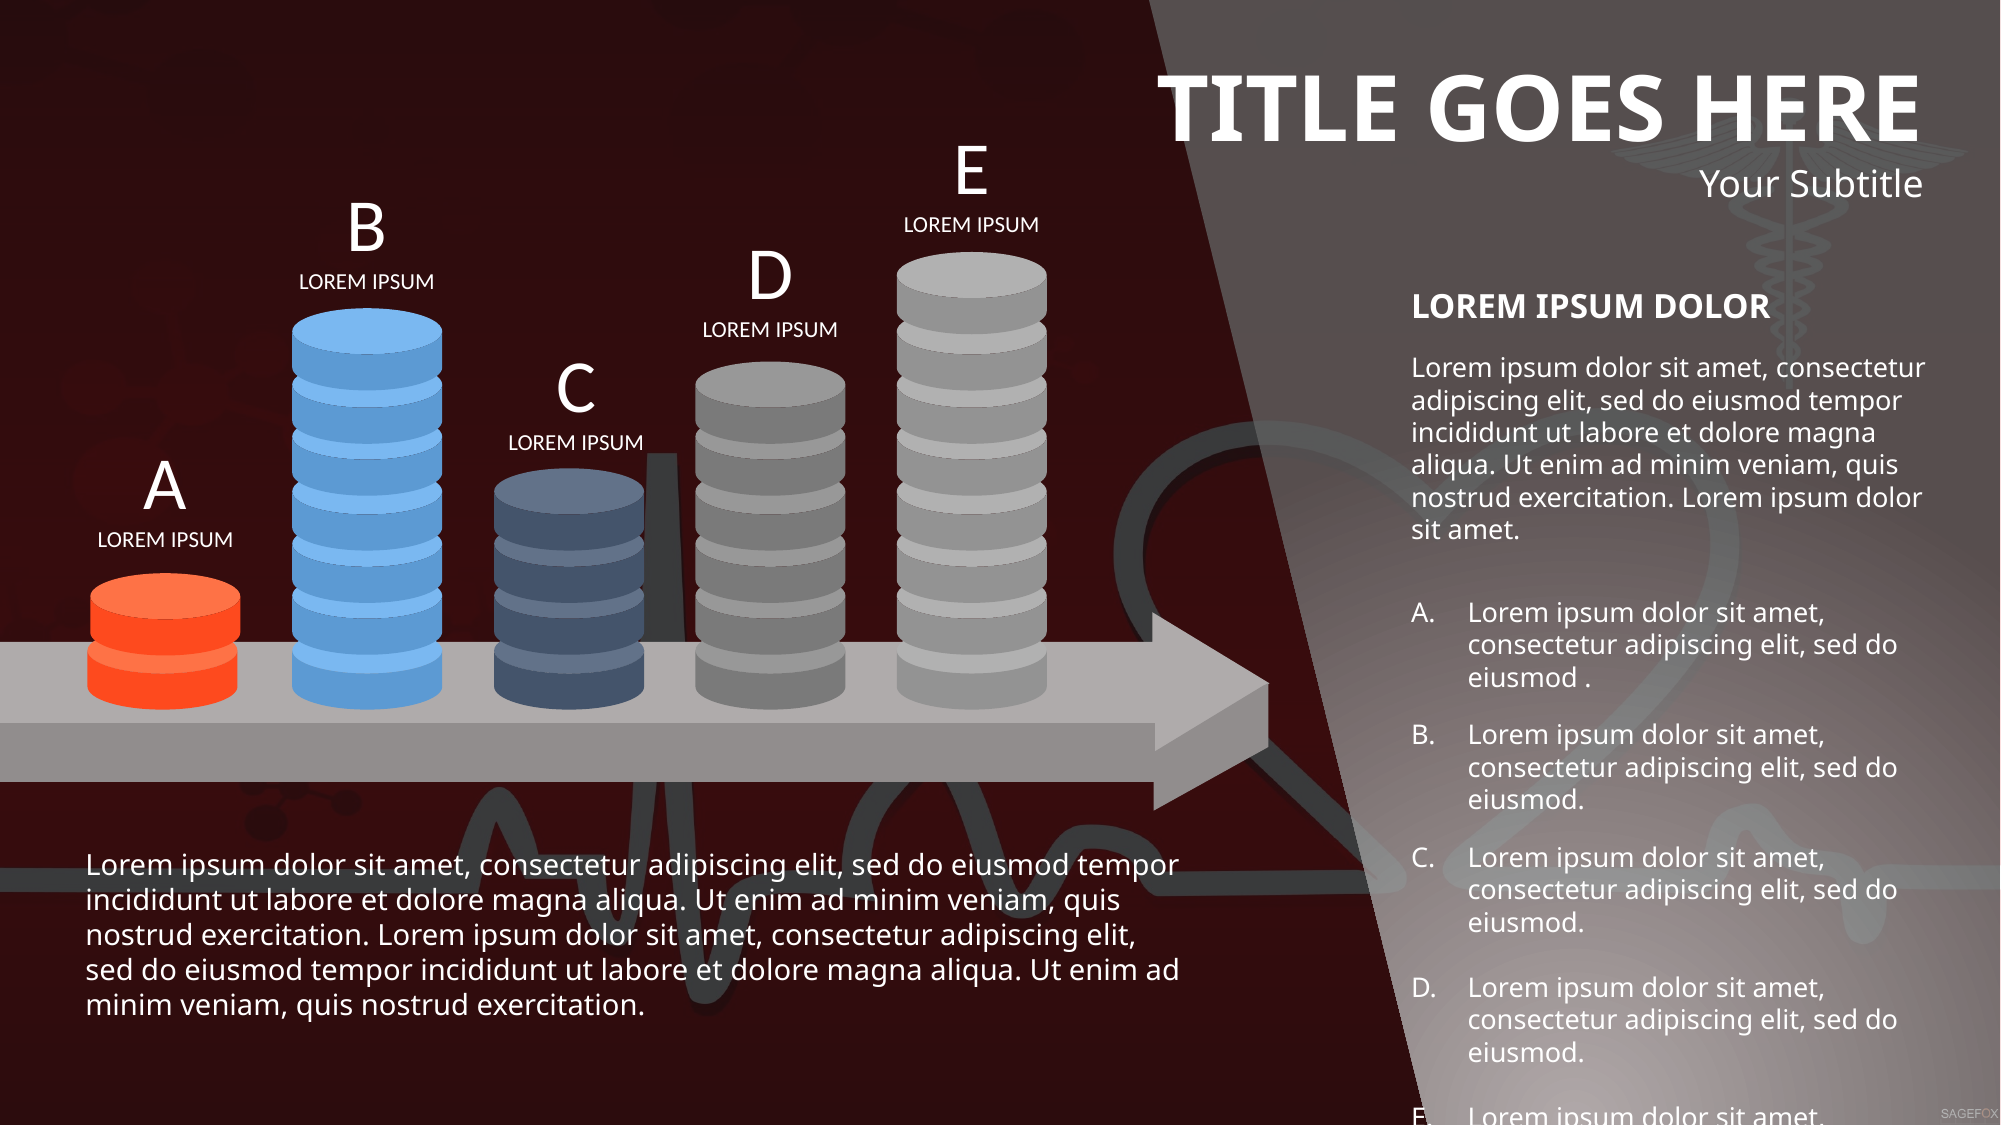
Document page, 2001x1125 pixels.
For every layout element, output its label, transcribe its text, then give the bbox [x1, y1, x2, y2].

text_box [292, 444, 443, 496]
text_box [695, 444, 846, 496]
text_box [292, 655, 443, 710]
text_box E LOREM IPSUM [882, 112, 1061, 245]
text_box C LOREM IPSUM [487, 329, 666, 463]
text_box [896, 391, 1047, 444]
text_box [494, 468, 645, 551]
text_box Lorem ipsum dolor sit amet, consectetur adipiscing elit, sed do eiusmod tempor incididunt ut labore et dolore magna aliqua. Ut enim ad minim veniam, quis nostrud exercitation. Lorem ipsum dolor sit amet, consectetur adipiscing elit, sed do eiusmod tempor incididunt ut labore et dolore magna aliqua. Ut enim ad minim veniam, quis nostrud exercitation. [70, 838, 1199, 1029]
text_box TITLE GOES HERE Your Subtitle [1035, 42, 1939, 212]
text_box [292, 603, 443, 655]
text_box A LOREM IPSUM [76, 427, 255, 560]
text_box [896, 655, 1047, 710]
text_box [87, 627, 238, 710]
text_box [896, 496, 1047, 551]
text_box [1147, 0, 2000, 1125]
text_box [896, 251, 1047, 335]
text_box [695, 603, 846, 655]
text_box B LOREM IPSUM [278, 169, 456, 302]
text_box LOREM IPSUM DOLOR Lorem ipsum dolor sit amet, consectetur adipiscing elit, sed do eiusmod tempor incididunt ut labore et dolore magna aliqua. Ut enim ad minim veniam, quis nostrud exercitation. Lorem ipsum dolor sit amet. Lorem ipsum dolor sit amet, consectetur adipiscing elit, sed do eiusmod . Lorem ipsum dolor sit amet, consectetur adipiscing elit, sed do eiusmod. Lorem ipsum dolor sit amet, consectetur adipiscing elit, sed do eiusmod. Lorem ipsum dolor sit amet, consectetur adipiscing elit, sed do eiusmod. Lorem ipsum dolor sit amet, consectetur adipiscing elit, sed do eiusmod. [1396, 278, 1950, 1125]
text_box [0, 612, 1290, 782]
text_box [896, 444, 1047, 496]
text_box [695, 551, 846, 603]
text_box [896, 603, 1047, 655]
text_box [292, 391, 443, 444]
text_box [896, 551, 1047, 603]
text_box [292, 551, 443, 603]
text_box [494, 551, 645, 603]
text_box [292, 496, 443, 551]
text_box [695, 361, 846, 444]
text_box D LOREM IPSUM [681, 217, 860, 350]
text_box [494, 603, 645, 655]
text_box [896, 335, 1047, 391]
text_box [695, 496, 846, 551]
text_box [494, 655, 645, 710]
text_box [292, 308, 443, 391]
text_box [695, 655, 846, 710]
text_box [90, 573, 241, 656]
